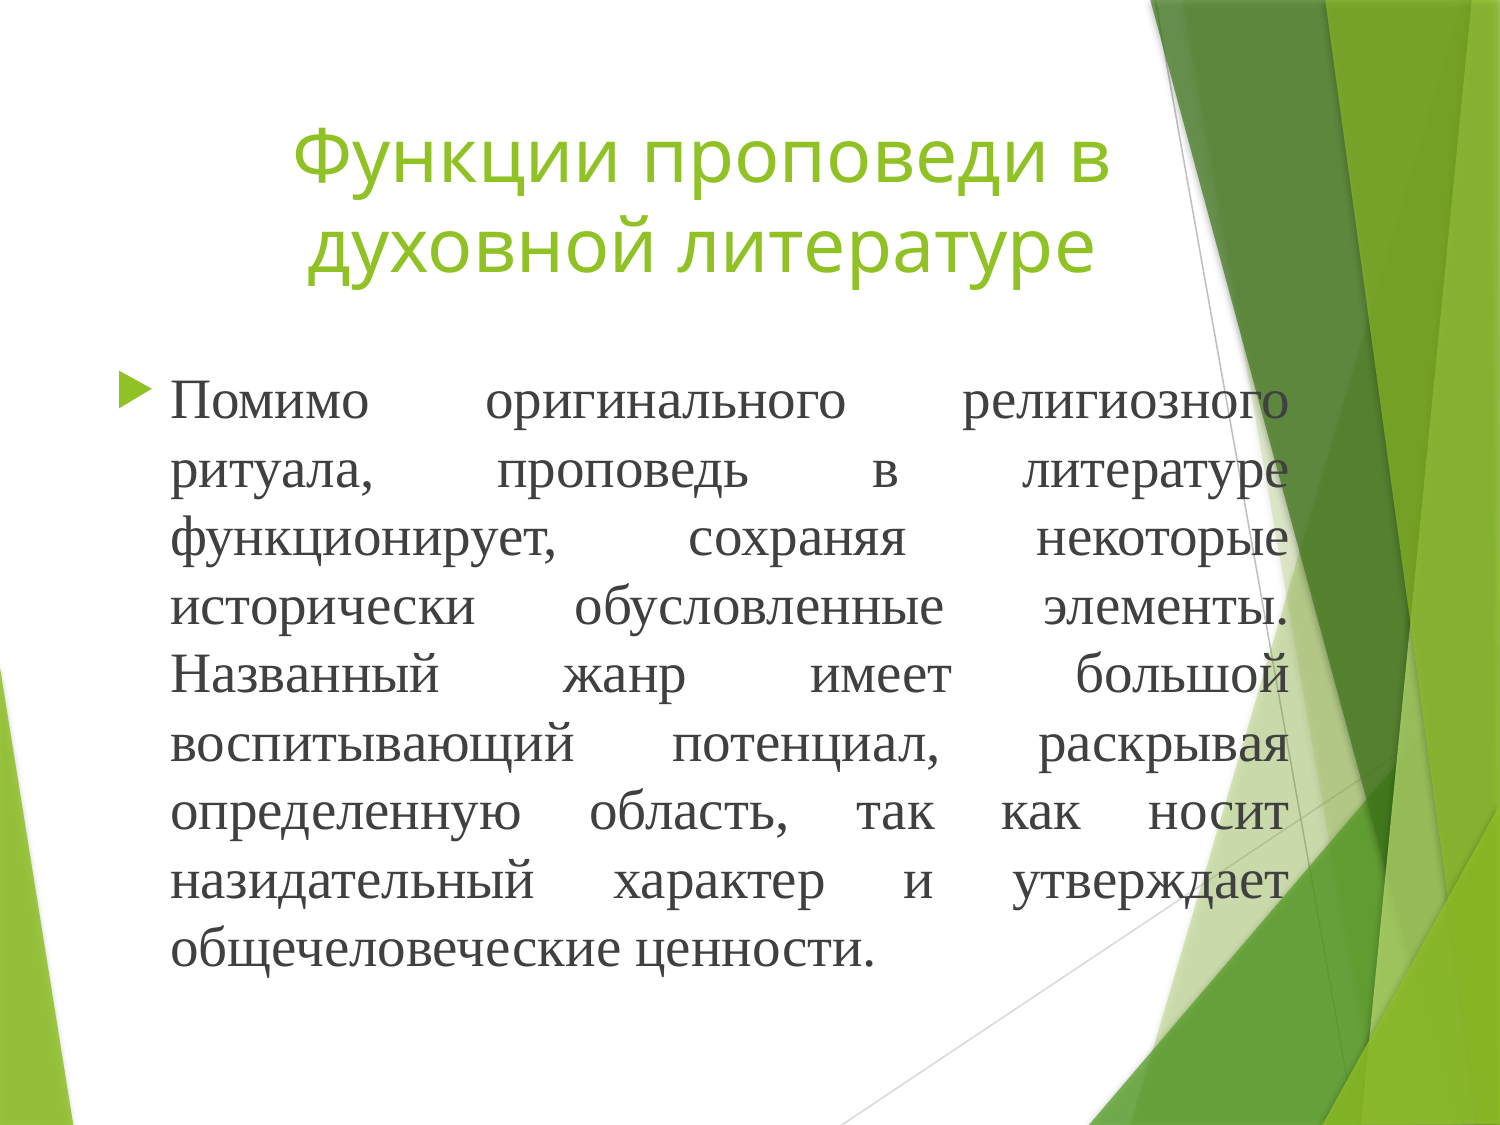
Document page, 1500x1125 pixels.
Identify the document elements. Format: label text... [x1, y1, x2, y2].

title Функции проповеди в духовной литературе [99, 99, 1306, 317]
list Помимо оригинального религиозного ритуала, проповедь в литературе функционирует, сохраняя некоторые исторически обусловленные элементы. Названный жанр имеет большой воспитывающий потенциал, раскрывая определенную область, так как носит назидательный характер и утверждает общечеловеческие ценности. [99, 354, 1306, 992]
